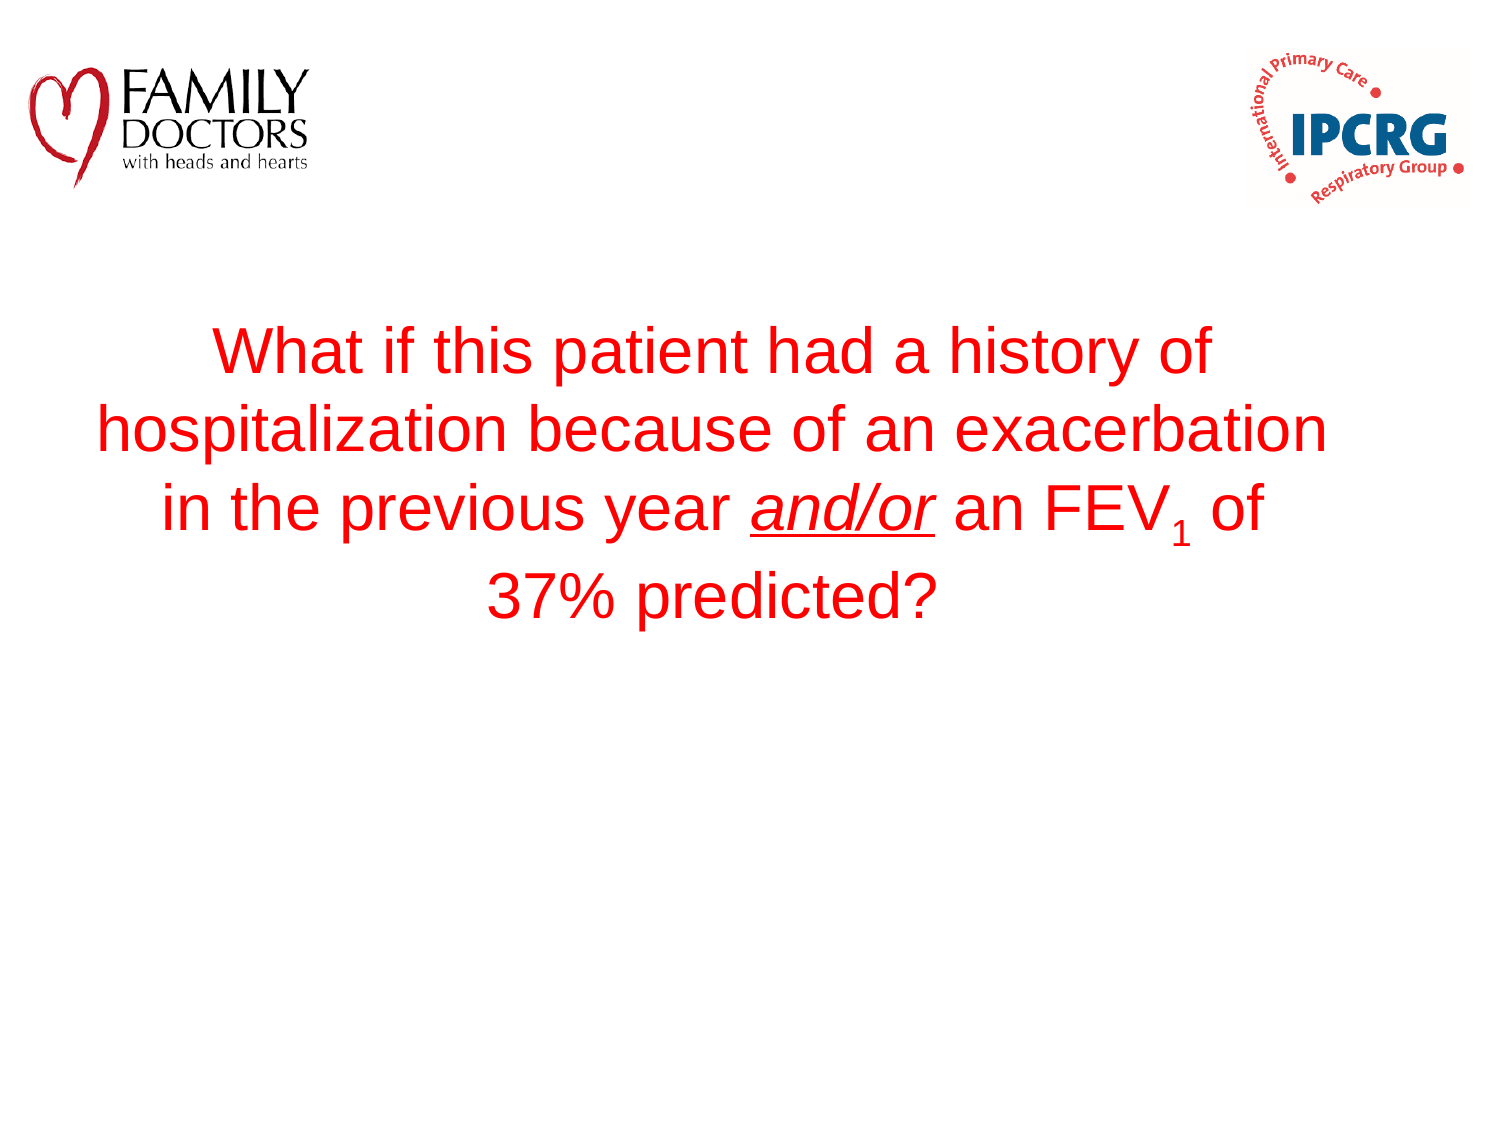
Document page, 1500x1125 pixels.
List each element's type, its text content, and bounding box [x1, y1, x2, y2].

picture [1246, 49, 1470, 207]
title What if this patient had a history of hospitalization because of an exacerbation in the previous year and/or an FEV1 of 37% predicted? [80, 143, 1346, 642]
picture [25, 66, 312, 190]
